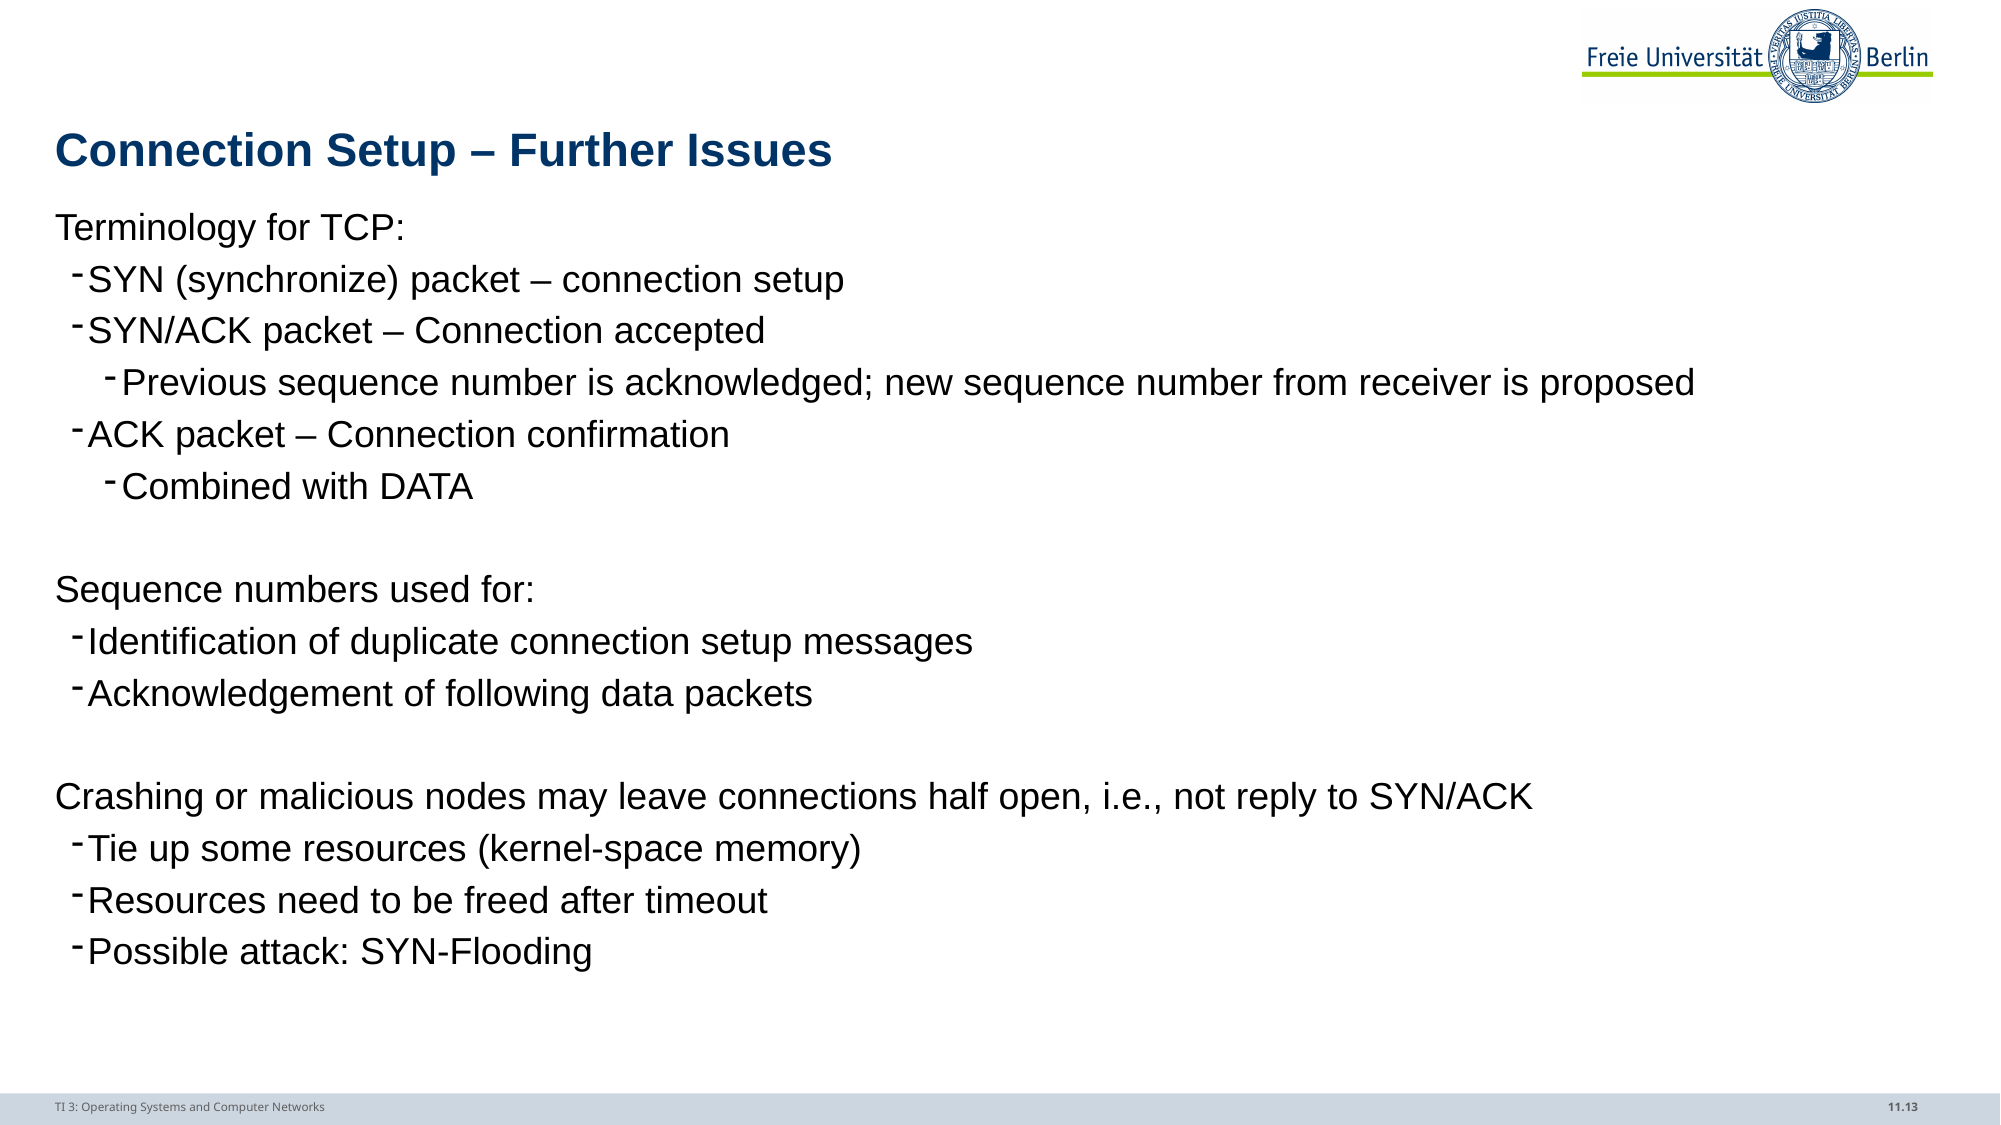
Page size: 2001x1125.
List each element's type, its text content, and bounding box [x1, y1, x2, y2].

title Connection Setup – Further Issues [54, 117, 1946, 188]
picture [1582, 9, 1933, 103]
list Terminology for TCP: SYN (synchronize) packet – connection setup SYN/ACK packet – Connection accepted Previous sequence number is acknowledged; new sequence number from receiver is proposed ACK packet – Connection confirmation Combined with DATA Sequence numbers used for: Identification of duplicate connection setup messages Acknowledgement of following data packets Crashing or malicious nodes may leave connections half open, i.e., not reply to SYN/ACK Tie up some resources (kernel-space memory) Resources need to be freed after timeout Possible attack: SYN-Flooding [54, 201, 1946, 1064]
footer TI 3: Operating Systems and Computer Networks [54, 1091, 1363, 1125]
